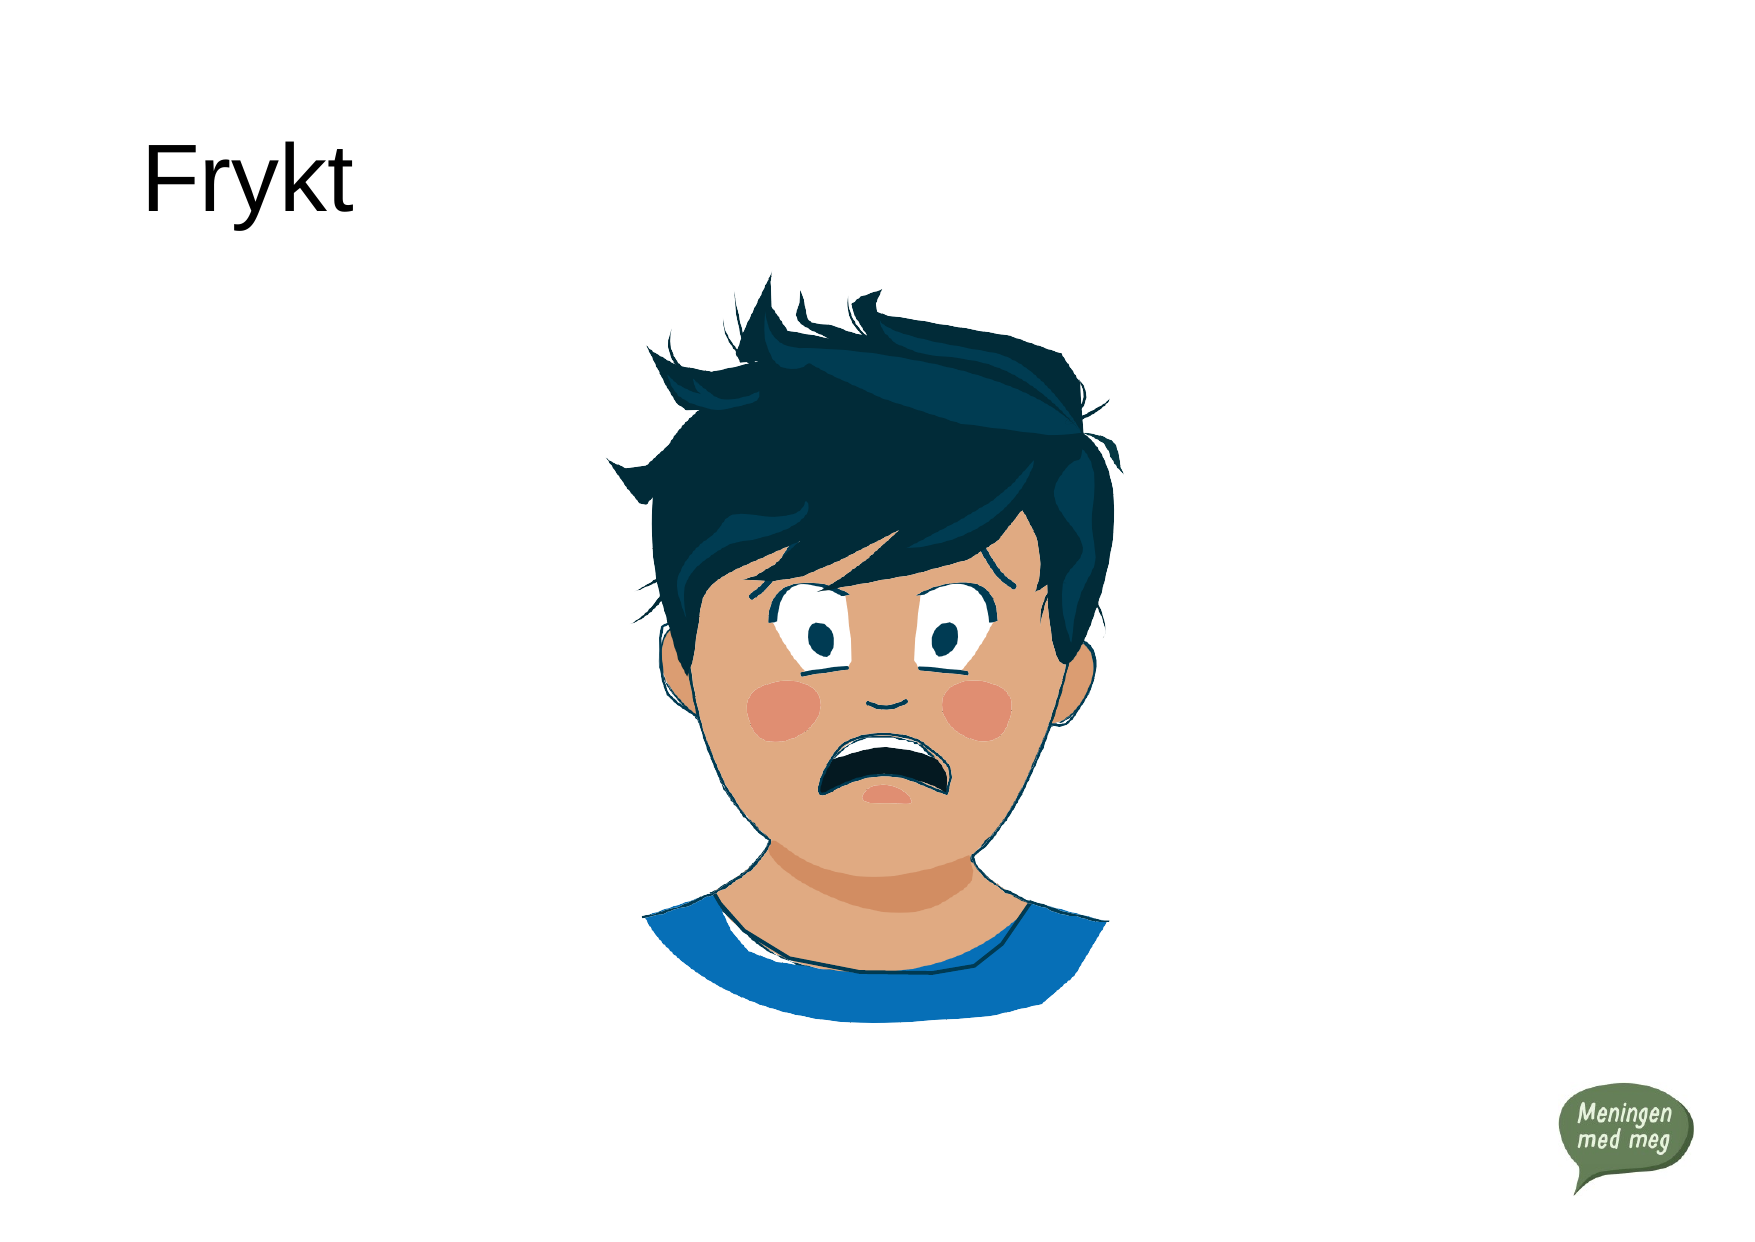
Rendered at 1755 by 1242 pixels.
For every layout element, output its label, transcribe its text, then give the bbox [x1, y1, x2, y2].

title Frykt [139, 113, 1551, 324]
picture [1558, 1081, 1694, 1197]
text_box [605, 270, 1124, 1024]
